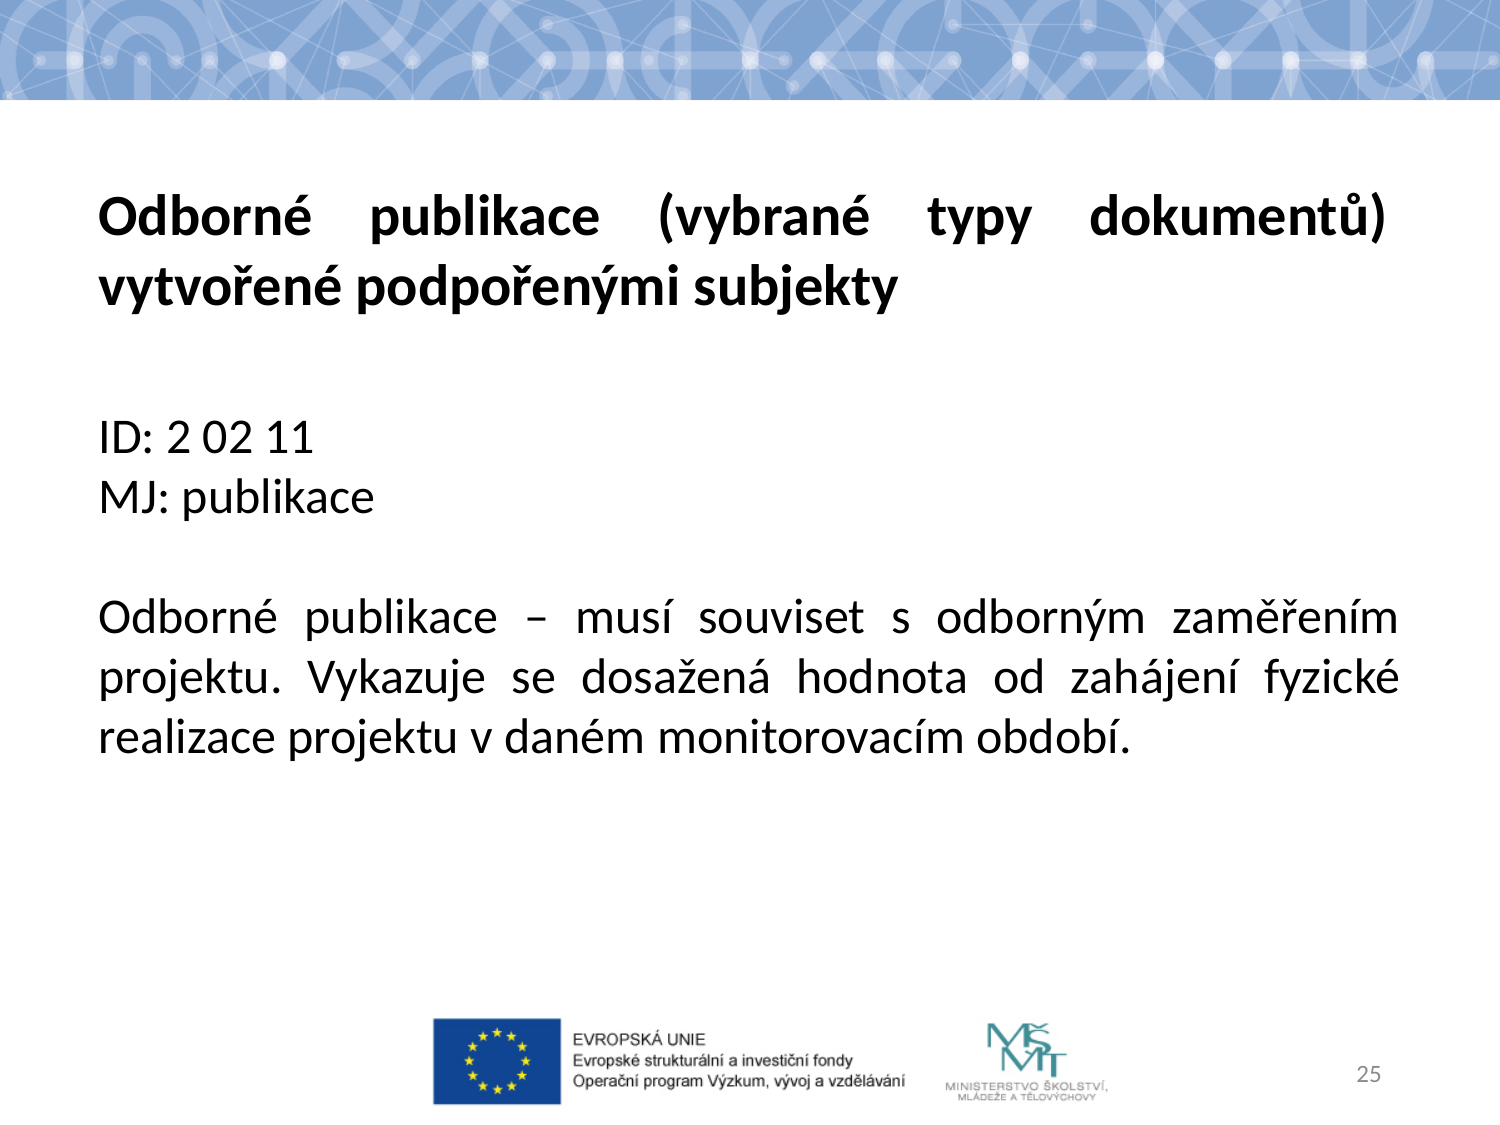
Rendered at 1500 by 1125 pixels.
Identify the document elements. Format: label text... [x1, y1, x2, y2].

picture [388, 977, 1145, 1125]
text_box Odborné publikace (vybrané typy dokumentů) vytvořené podpořenými subjekty [83, 169, 1403, 325]
text_box ID: 2 02 11 MJ: publikace Odborné publikace – musí souviset s odborným zaměřením projektu. Vykazuje se dosažená hodnota od zahájení fyzické realizace projektu v daném monitorovacím období. [83, 396, 1416, 772]
slide_number 25 [1059, 1042, 1397, 1103]
picture [0, 0, 1500, 101]
